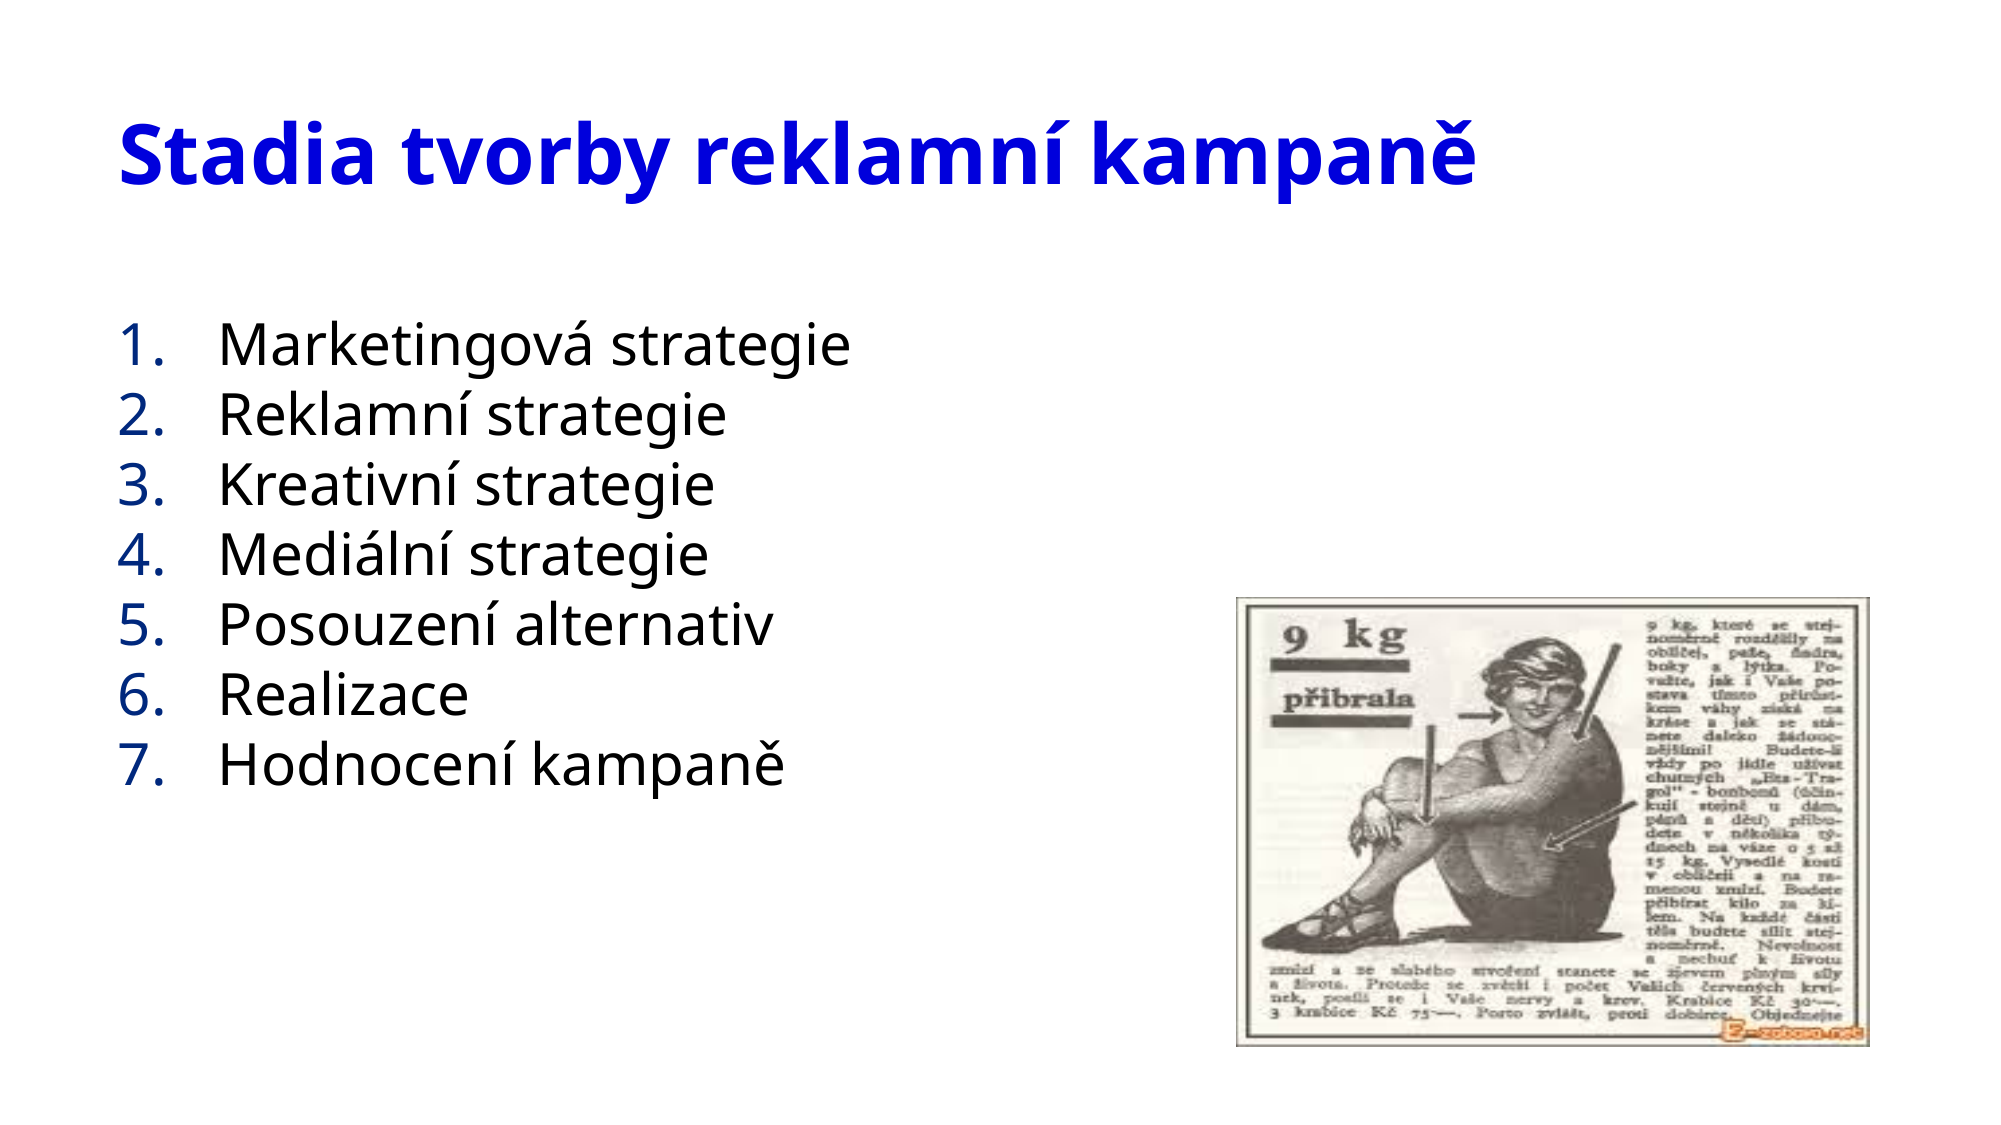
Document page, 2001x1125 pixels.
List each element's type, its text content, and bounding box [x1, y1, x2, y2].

list Marketingová strategie Reklamní strategie Kreativní strategie Mediální strategie Posouzení alternativ Realizace Hodnocení kampaně [117, 307, 1882, 957]
title Stadia tvorby reklamní kampaně [118, 118, 1883, 193]
picture [1235, 597, 1870, 1048]
